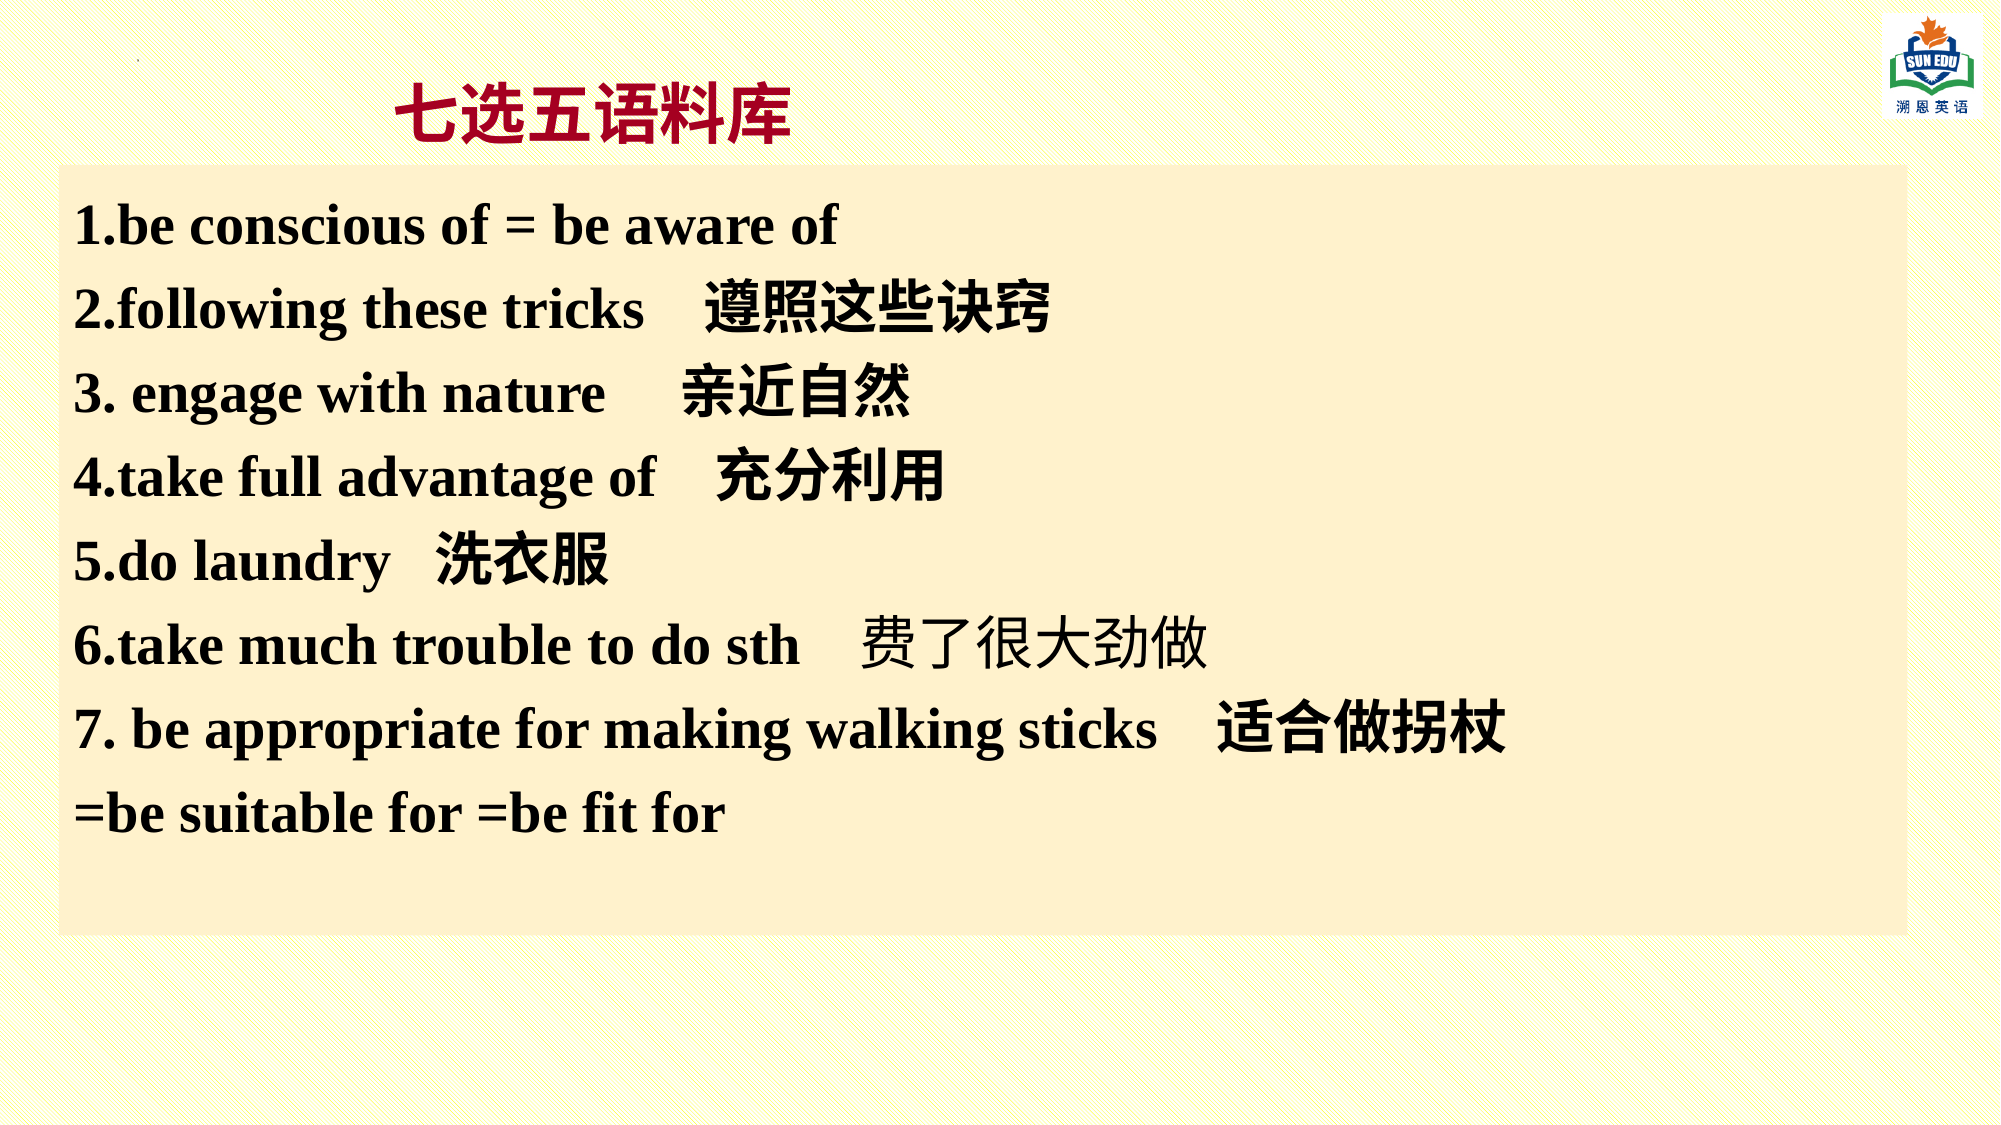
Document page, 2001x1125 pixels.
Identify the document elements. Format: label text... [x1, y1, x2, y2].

picture [1882, 13, 1983, 119]
text_box 七选五语料库 [378, 64, 860, 160]
text_box 1.be conscious of = be aware of 2.following these tricks 遵照这些诀窍 3. engage with nature 亲近自然 4.take full advantage of 充分利用 5.do laundry 洗衣服 6.take much trouble to do sth 费了很大劲做 7. be appropriate for making walking sticks 适合做拐杖 =be suitable for =be fit for [58, 164, 1908, 936]
